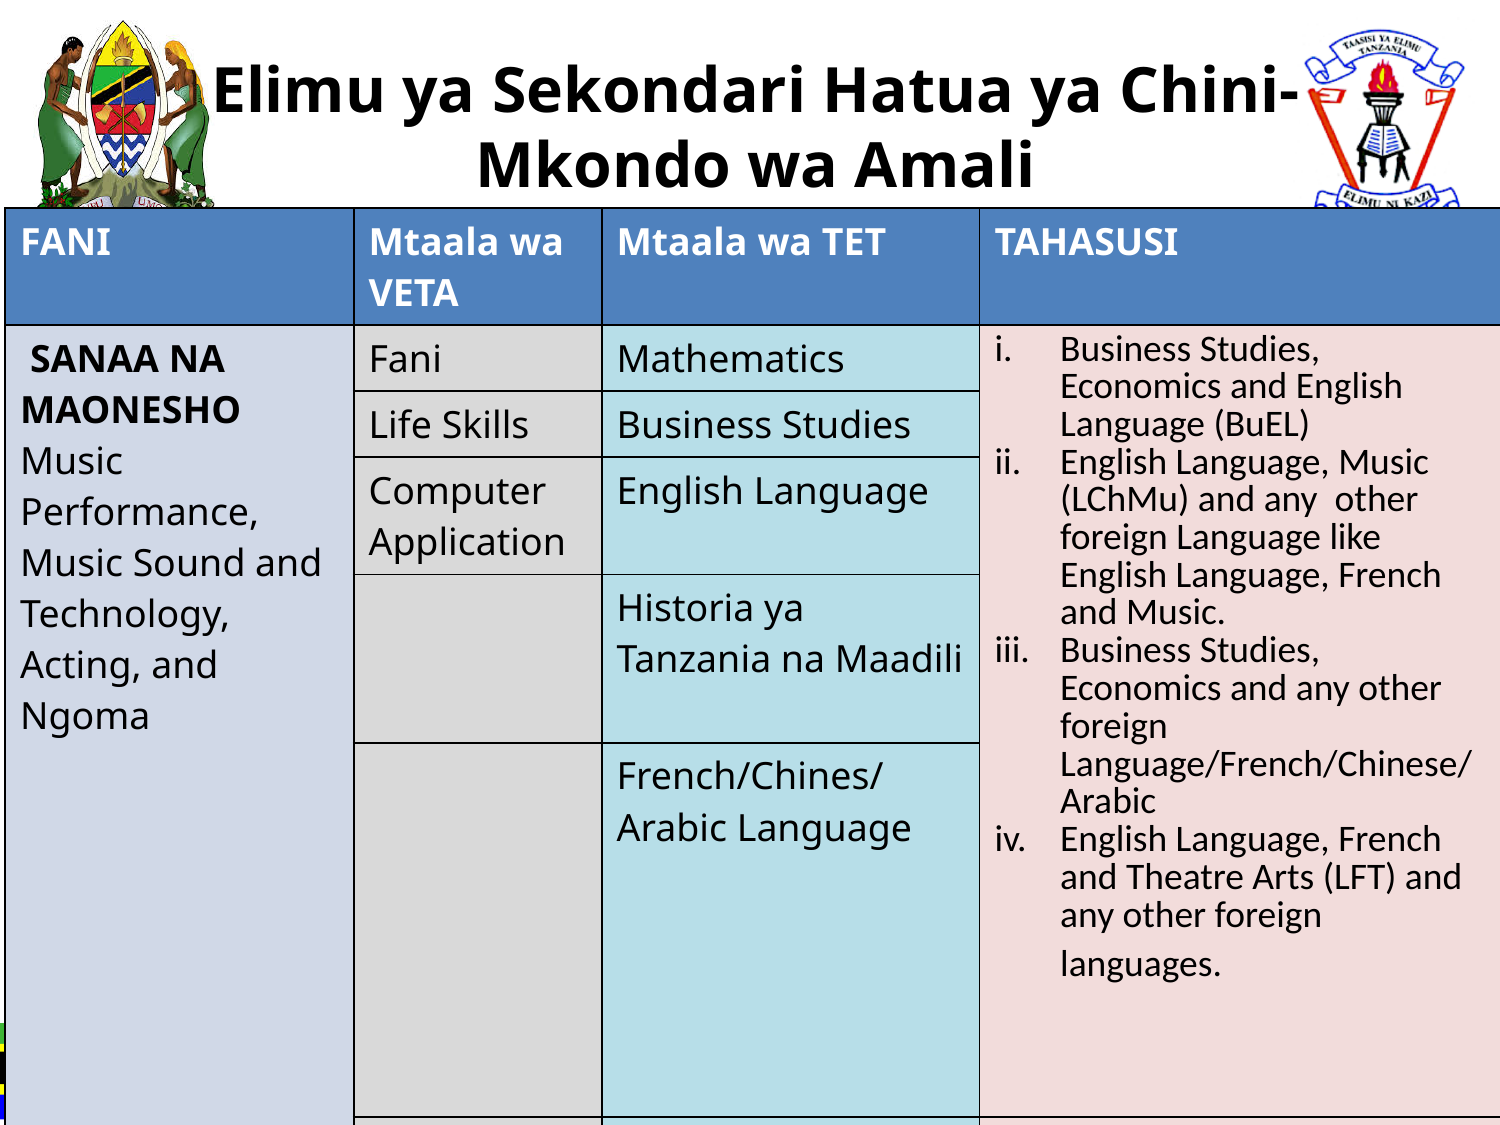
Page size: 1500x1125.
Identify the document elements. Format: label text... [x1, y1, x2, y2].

table_cell Fani [355, 326, 601, 390]
table_cell Mathematics [603, 326, 979, 390]
table_cell [355, 744, 601, 1116]
picture [33, 20, 215, 207]
table_cell [355, 575, 601, 742]
table_cell English Language [603, 458, 979, 574]
table_cell [980, 1118, 1500, 1125]
picture [1293, 17, 1475, 207]
table_cell [603, 1118, 979, 1125]
table_header Mtaala wa TET [603, 209, 979, 324]
table_cell Life Skills [355, 392, 601, 456]
table_header Mtaala wa VETA [355, 209, 601, 324]
table_cell Historia ya Tanzania na Maadili [603, 575, 979, 742]
table_cell French/Chines/ Arabic Language [603, 744, 979, 1116]
table_cell Computer Application [355, 458, 601, 574]
table_header TAHASUSI [980, 209, 1500, 324]
table_cell SANAA NA MAONESHO Music Performance, Music Sound and Technology, Acting, and Ngoma [6, 326, 353, 1125]
title Elimu ya Sekondari Hatua ya Chini-Mkondo wa Amali [123, 24, 1388, 207]
table_cell [355, 1118, 601, 1125]
table_cell Business Studies [603, 392, 979, 456]
table_header FANI [6, 209, 353, 324]
table_cell Business Studies, Economics and English Language (BuEL) English Language, Music (LChMu) and any other foreign Language like English Language, French and Music. Business Studies, Economics and any other foreign Language/French/Chinese/Arabic English Language, French and Theatre Arts (LFT) and any other foreign languages. [980, 326, 1500, 1116]
